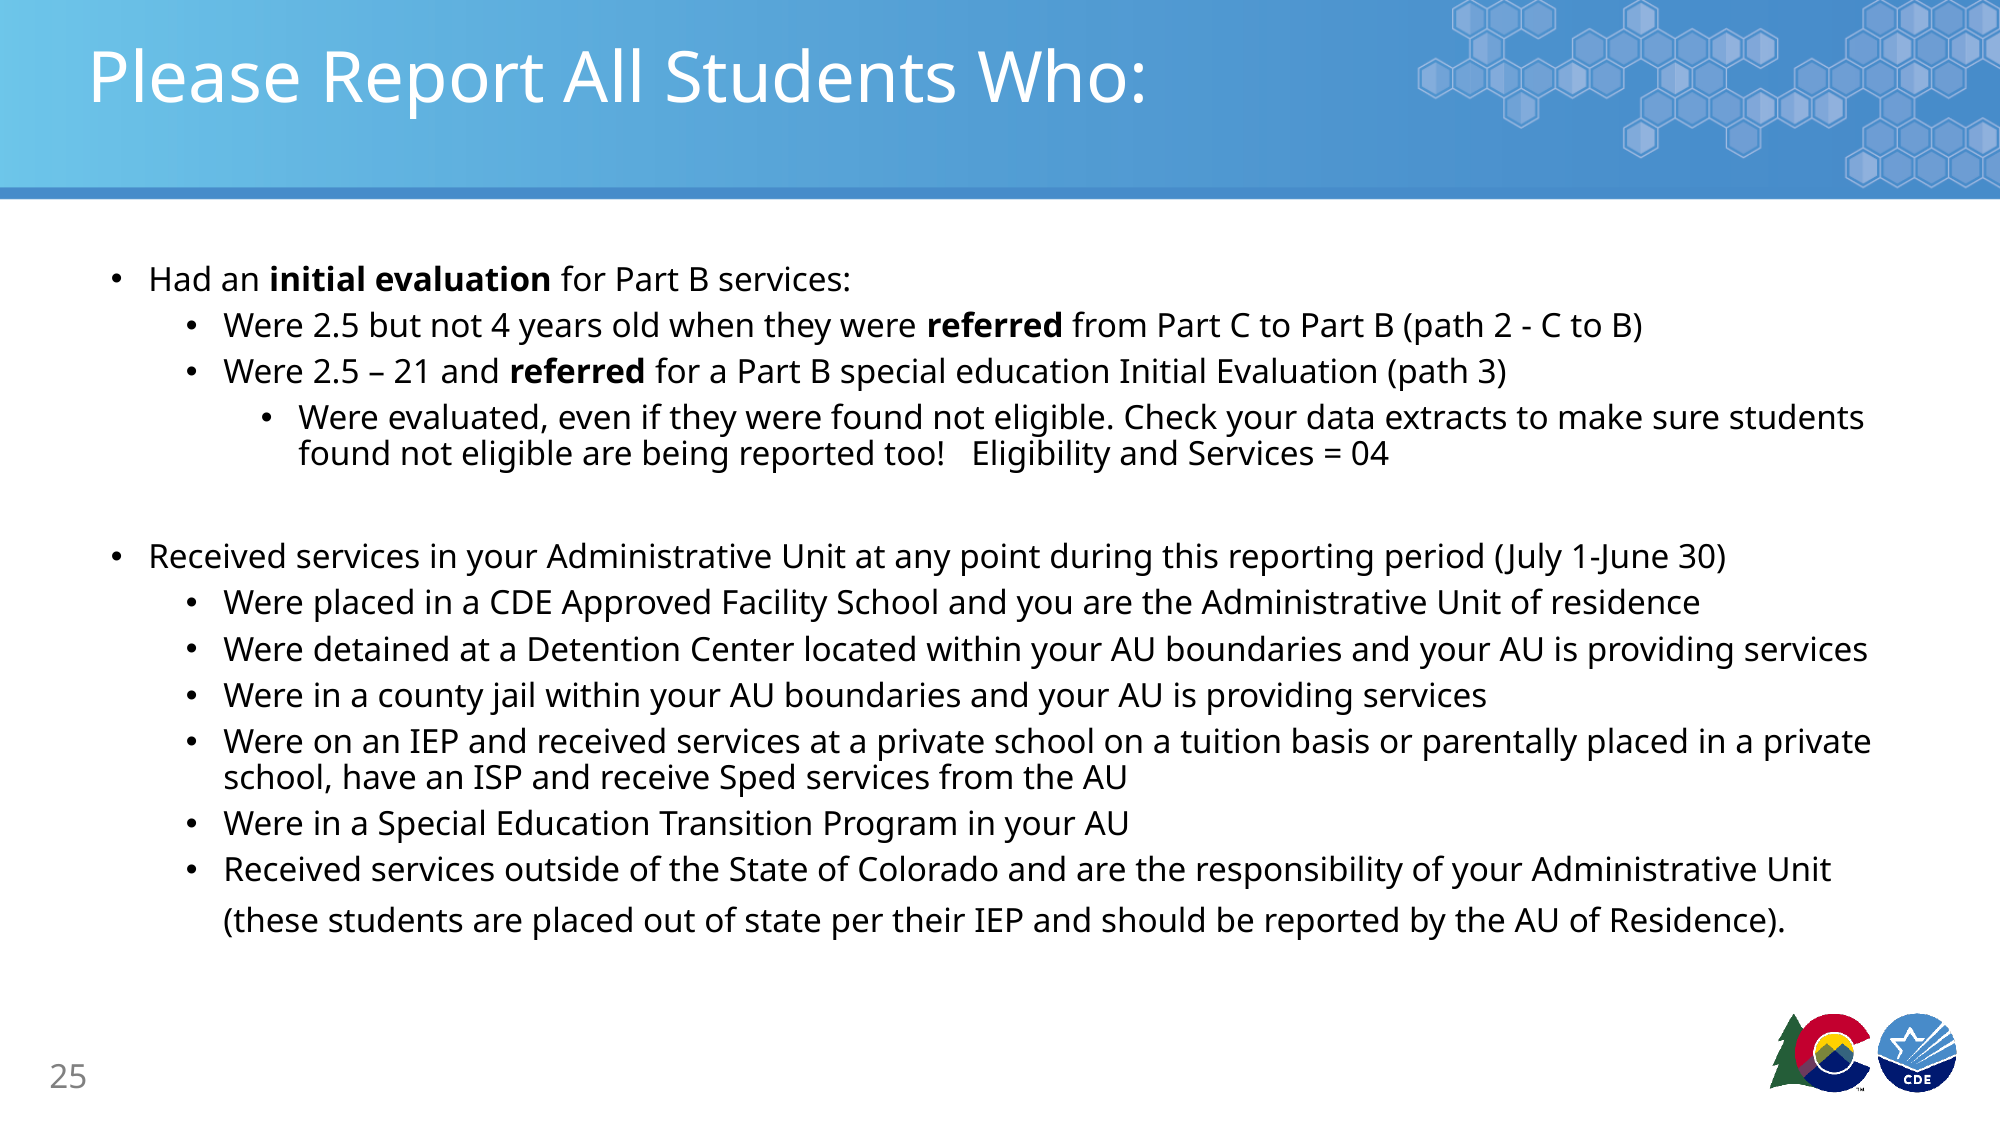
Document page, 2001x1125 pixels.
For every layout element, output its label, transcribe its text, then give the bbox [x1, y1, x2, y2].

slide_number 25 [34, 1048, 112, 1109]
list Had an initial evaluation for Part B services: Were 2.5 but not 4 years old when they were referred from Part C to Part B (path 2 - C to B) Were 2.5 – 21 and referred for a Part B special education Initial Evaluation (path 3) Were evaluated, even if they were found not eligible. Check your data extracts to make sure students found not eligible are being reported too! Eligibility and Services = 04 Received services in your Administrative Unit at any point during this reporting period (July 1-June 30) Were placed in a CDE Approved Facility School and you are the Administrative Unit of residence Were detained at a Detention Center located within your AU boundaries and your AU is providing services Were in a county jail within your AU boundaries and your AU is providing services Were on an IEP and received services at a private school on a tuition basis or parentally placed in a private school, have an ISP and receive Sped services from the AU Were in a Special Education Transition Program in your AU Received services outside of the State of Colorado and are the responsibility of your Administrative Unit (these students are placed out of state per their IEP and should be reported by the AU of Residence). [95, 254, 1895, 969]
picture [0, 0, 2000, 200]
title Please Report All Students Who: [72, 33, 1396, 182]
picture [1768, 1012, 1957, 1093]
